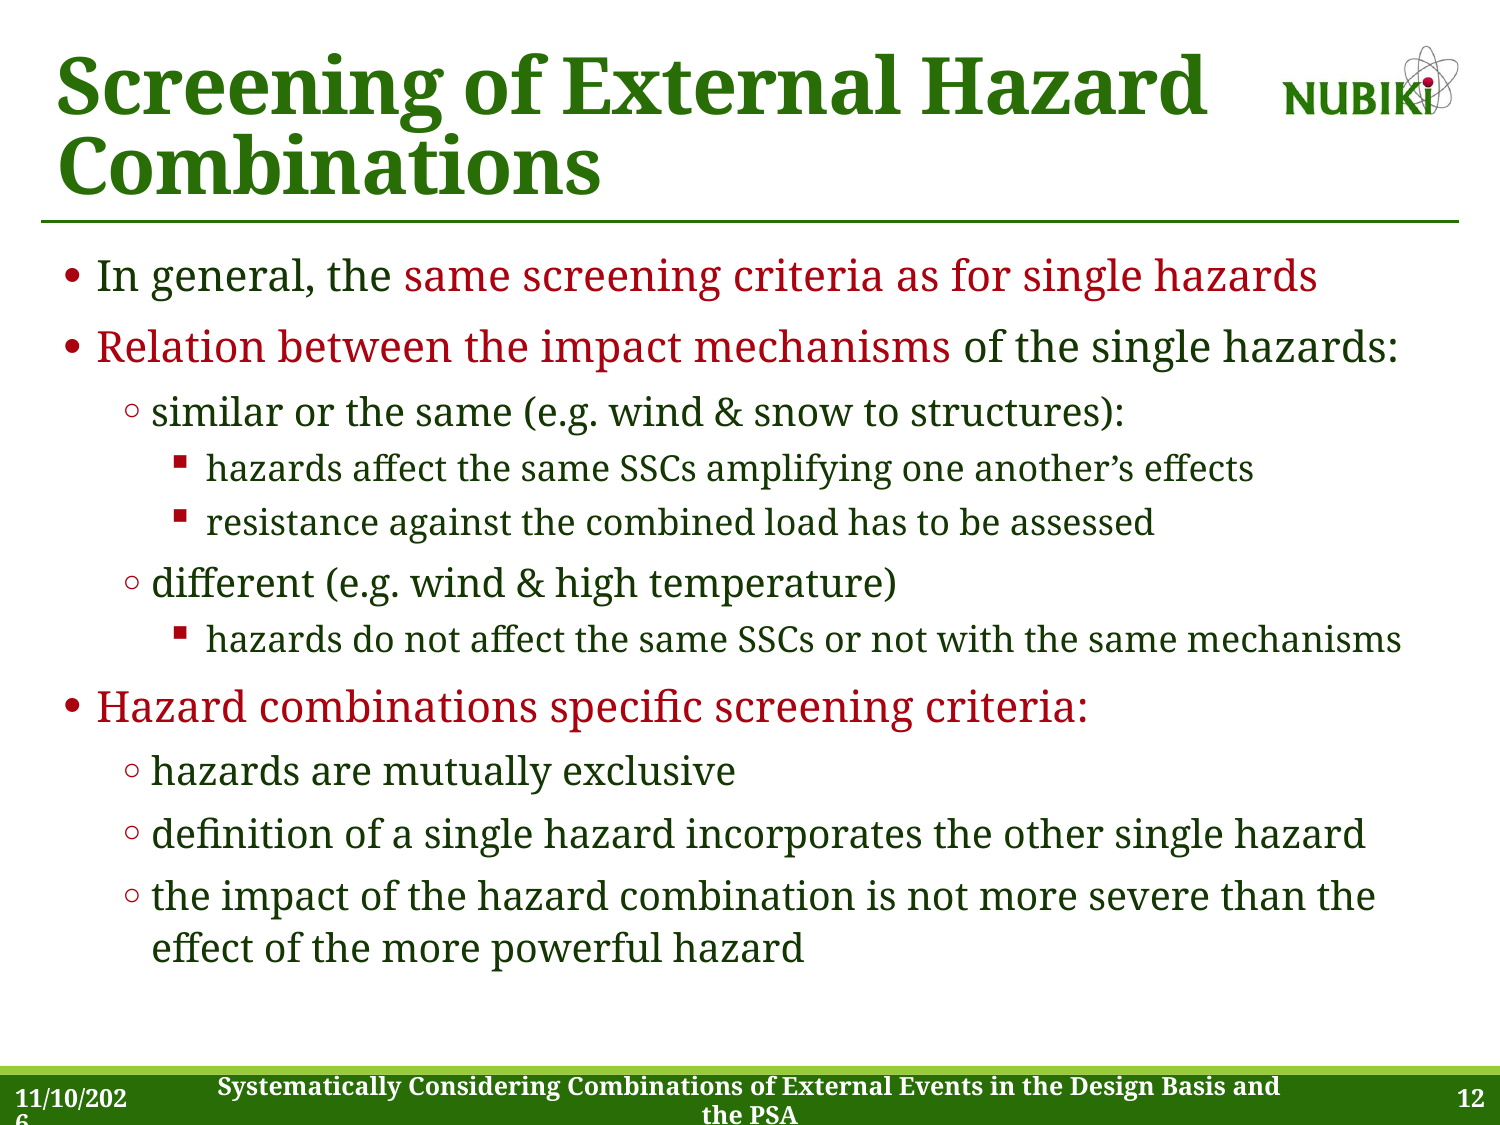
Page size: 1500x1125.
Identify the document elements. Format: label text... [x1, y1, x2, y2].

title Screening of External Hazard Combinations [41, 41, 1264, 219]
footer Systematically Considering Combinations of External Events in the Design Basis and the PSA [188, 1074, 1311, 1125]
picture [1281, 45, 1459, 115]
slide_number 12 [1346, 1074, 1500, 1125]
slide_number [0, 1074, 154, 1125]
list In general, the same screening criteria as for single hazards Relation between the impact mechanisms of the single hazards: similar or the same (e.g. wind & snow to structures): hazards affect the same SSCs amplifying one another’s effects resistance against the combined load has to be assessed different (e.g. wind & high temperature) hazards do not affect the same SSCs or not with the same mechanisms Hazard combinations specific screening criteria: hazards are mutually exclusive definition of a single hazard incorporates the other single hazard the impact of the hazard combination is not more severe than the effect of the more powerful hazard [41, 236, 1459, 1062]
